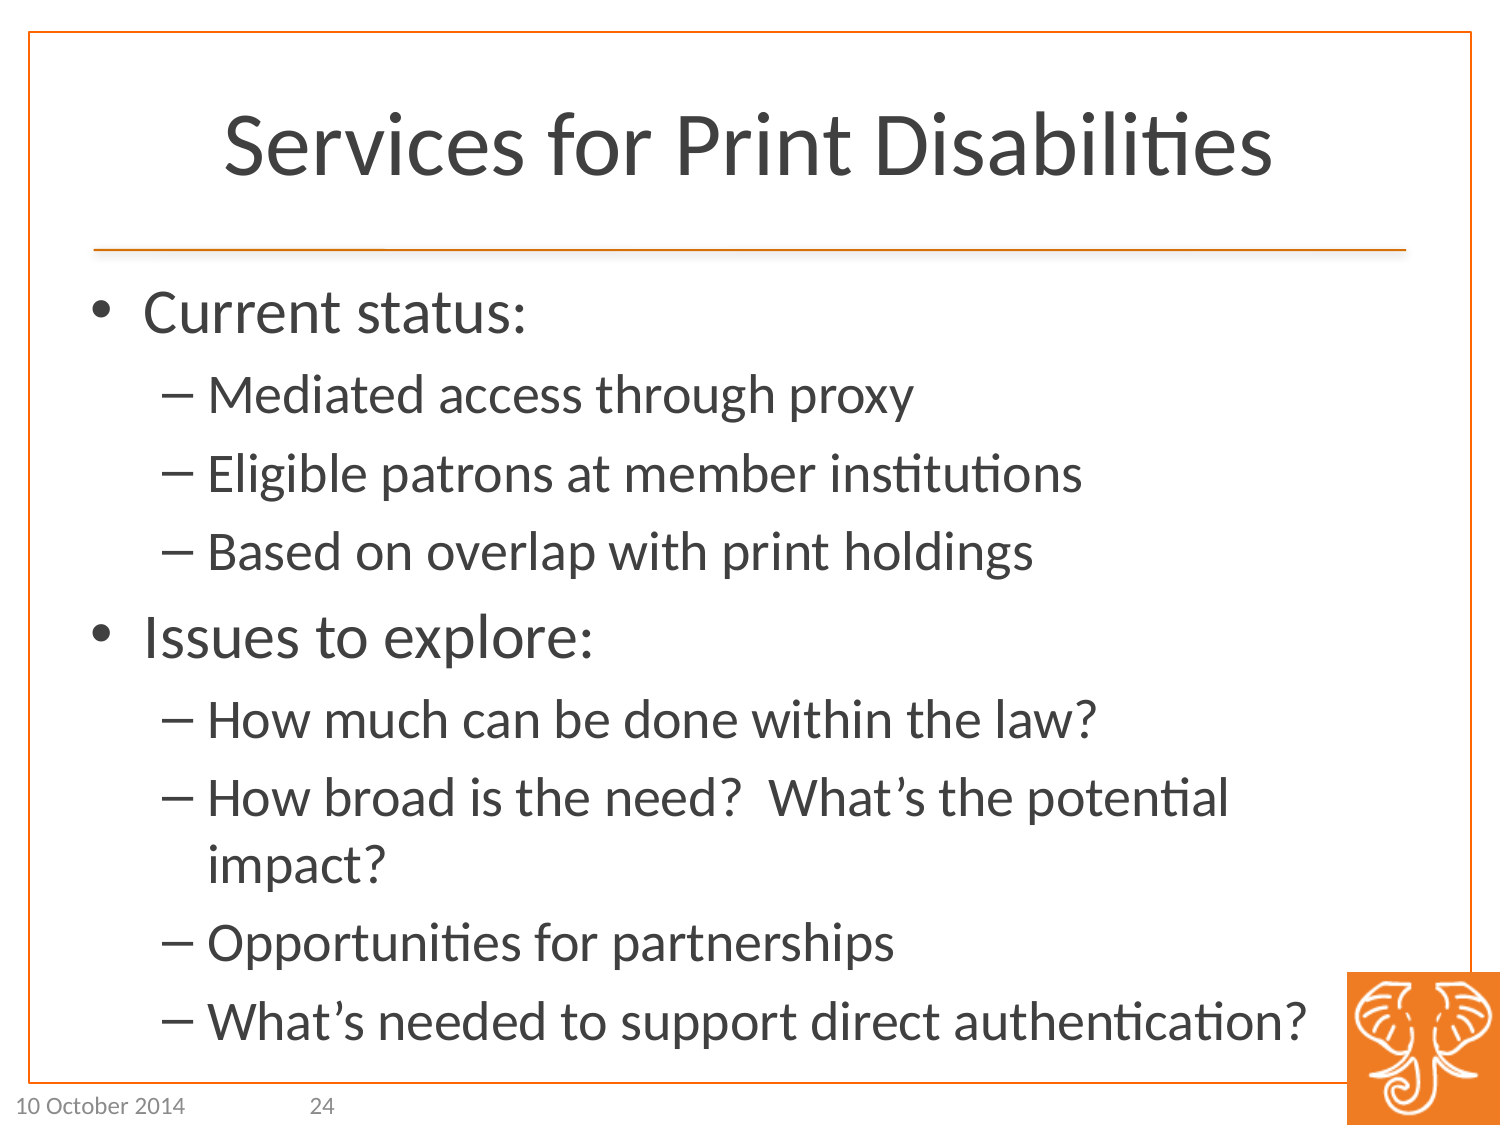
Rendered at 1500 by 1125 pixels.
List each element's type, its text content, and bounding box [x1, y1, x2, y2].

title Services for Print Disabilities [75, 45, 1425, 233]
list Current status: Mediated access through proxy Eligible patrons at member institutions Based on overlap with print holdings Issues to explore: How much can be done within the law? How broad is the need? What’s the potential impact? Opportunities for partnerships What’s needed to support direct authentication? [75, 262, 1425, 1066]
slide_number 24 [0, 1083, 350, 1125]
picture [1347, 972, 1500, 1125]
